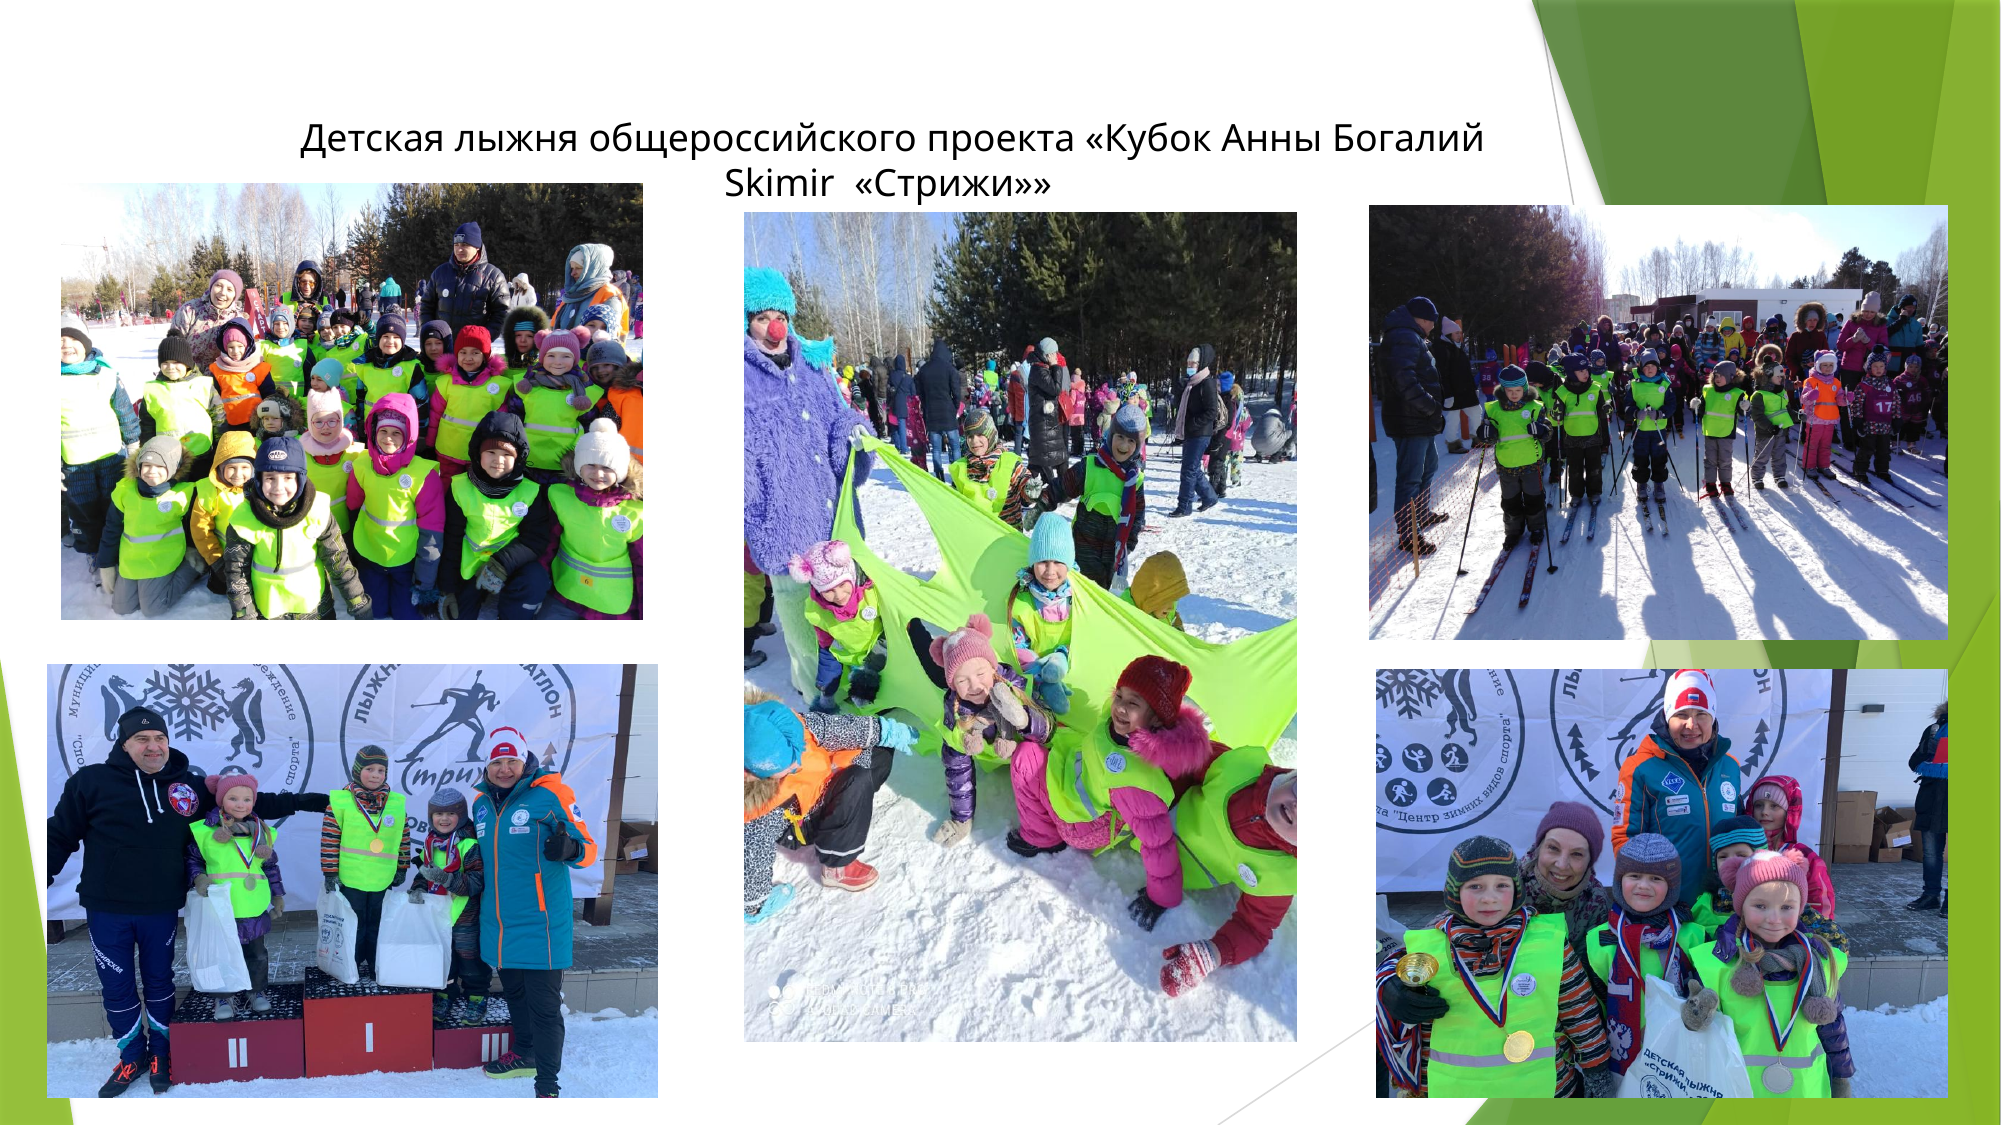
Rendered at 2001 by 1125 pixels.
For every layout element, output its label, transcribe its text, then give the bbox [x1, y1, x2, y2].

picture [744, 211, 1298, 1043]
picture [1376, 668, 1949, 1099]
text_box Детская лыжня общероссийского проекта «Кубок Анны Богалий Skimir «Стрижи»» [256, 106, 1530, 212]
picture [61, 183, 644, 621]
picture [1368, 204, 1949, 640]
picture [46, 663, 659, 1099]
